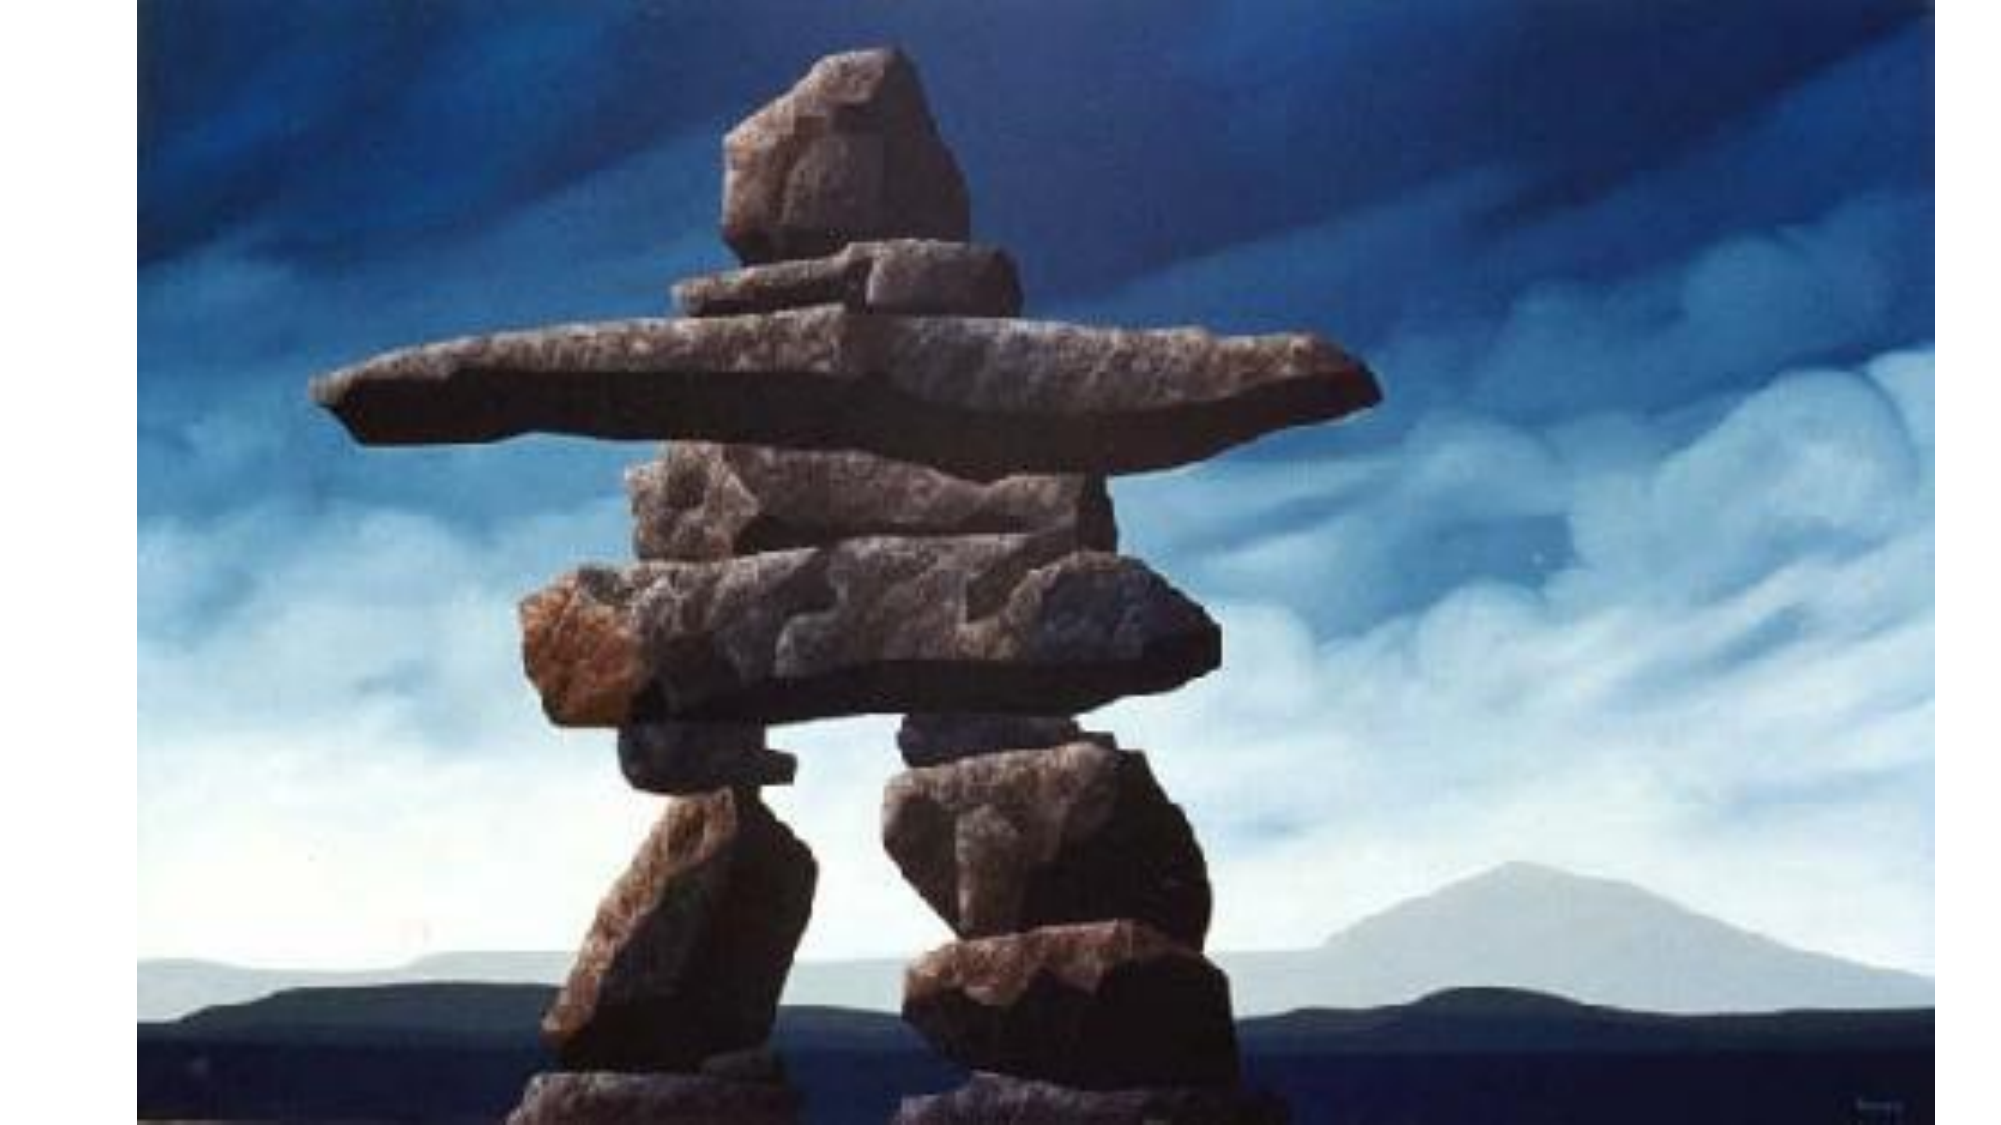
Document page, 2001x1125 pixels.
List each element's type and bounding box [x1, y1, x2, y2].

picture [137, 0, 1935, 1125]
